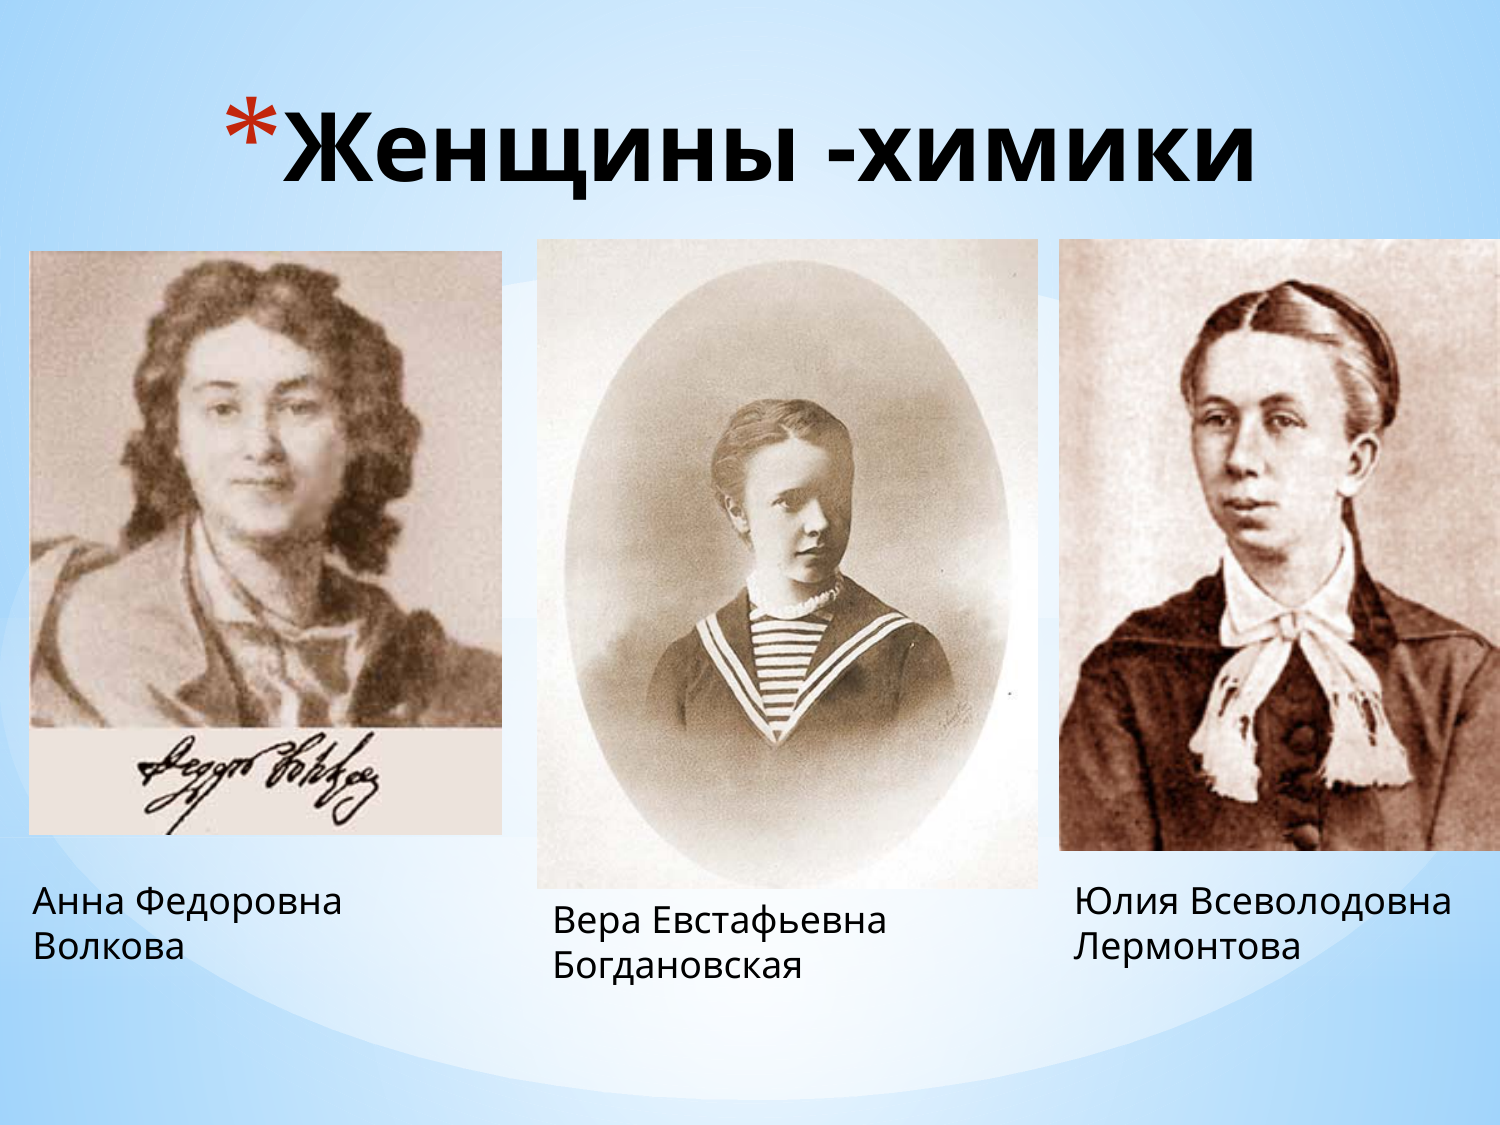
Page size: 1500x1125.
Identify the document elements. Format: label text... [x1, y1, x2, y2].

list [29, 251, 503, 835]
text_box Анна Федоровна Волкова [17, 869, 467, 975]
picture [1058, 239, 1500, 851]
picture [537, 239, 1038, 889]
text_box Вера Евстафьевна Богдановская [537, 896, 987, 994]
text_box Юлия Всеволодовна Лермонтова [1059, 869, 1500, 975]
title Женщины -химики [206, 78, 1275, 266]
